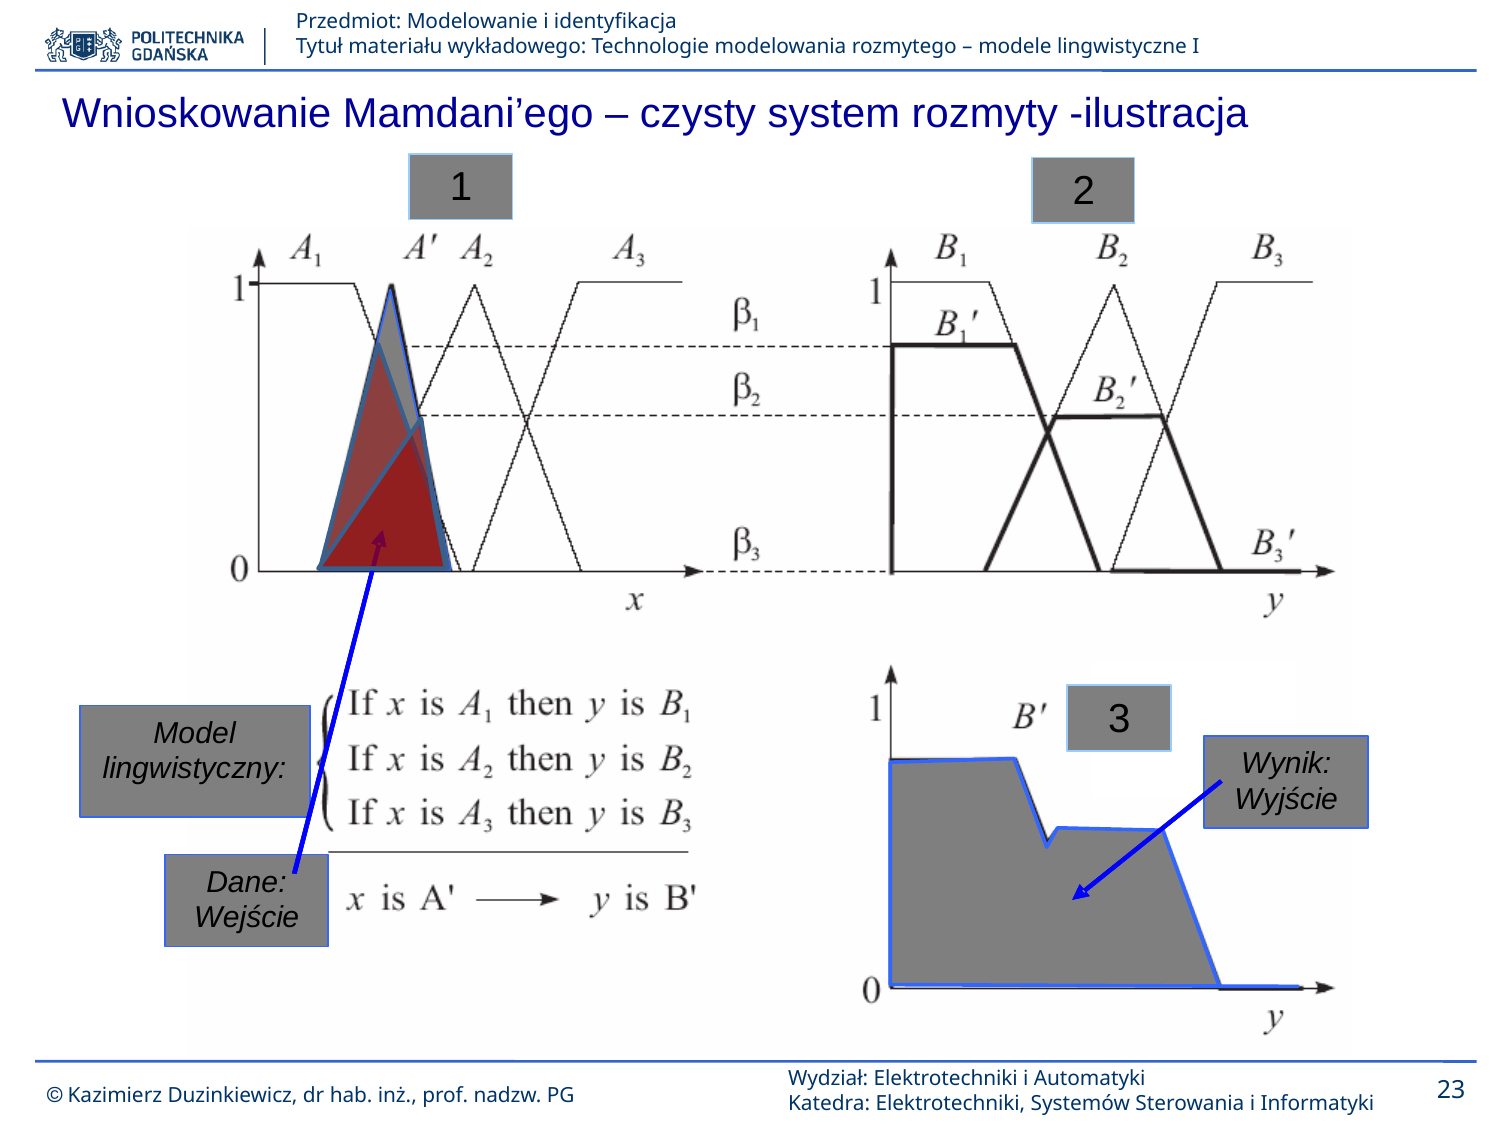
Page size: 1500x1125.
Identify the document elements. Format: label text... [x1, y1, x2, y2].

text_box Wnioskowanie Mamdani’ego – czysty system rozmyty -ilustracja [47, 78, 1464, 144]
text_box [78, 151, 1373, 1056]
